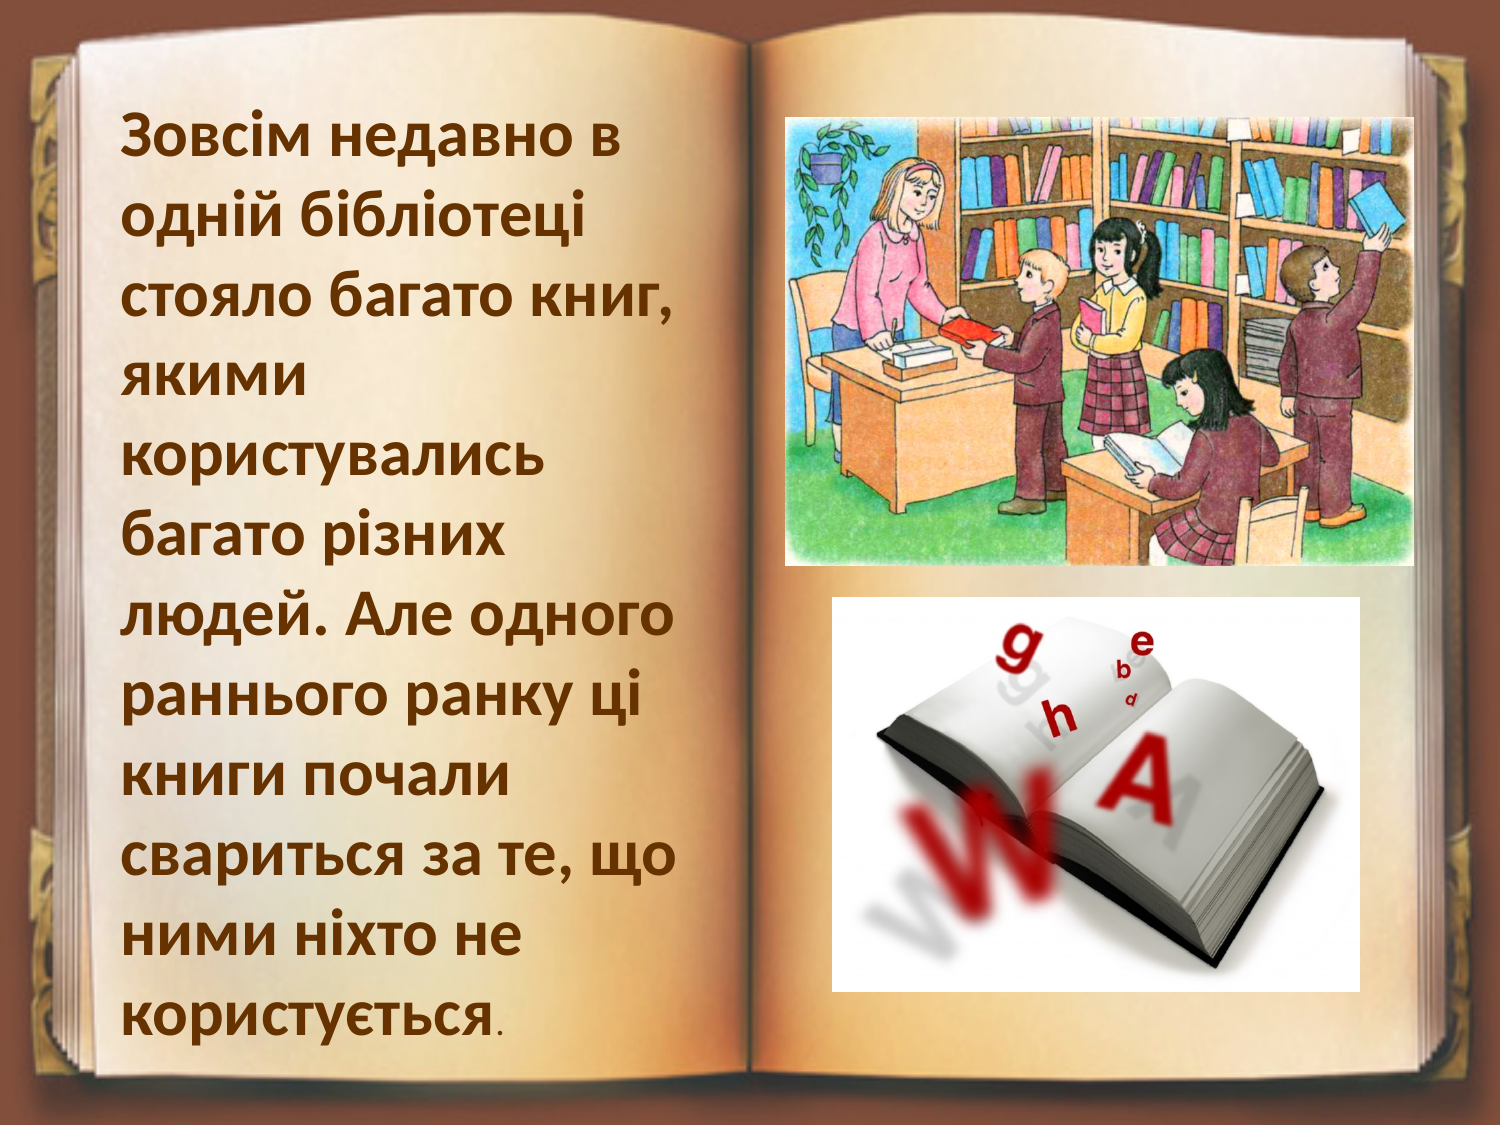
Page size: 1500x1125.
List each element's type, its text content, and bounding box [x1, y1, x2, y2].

picture [831, 597, 1360, 992]
picture [784, 116, 1415, 566]
text_box Зовсім недавно в одній бібліотеці стояло багато книг, якими користувались багато різних людей. Але одного раннього ранку ці книги почали свариться за те, що ними ніхто не користується. [105, 81, 727, 1057]
